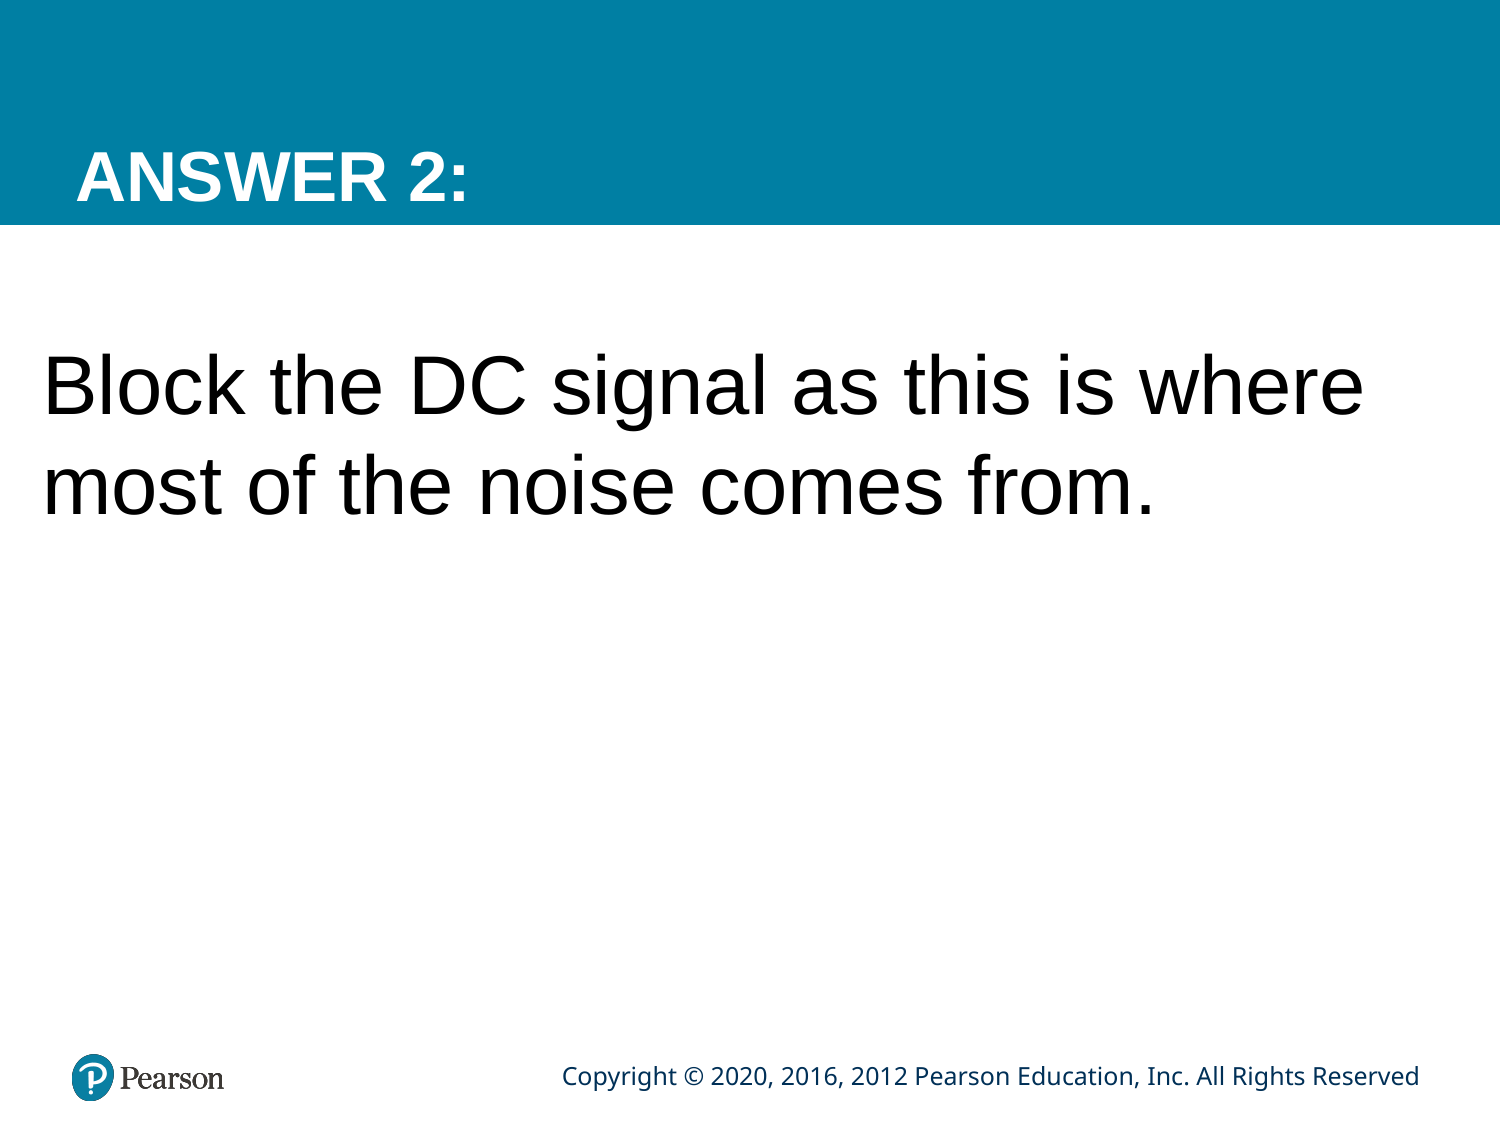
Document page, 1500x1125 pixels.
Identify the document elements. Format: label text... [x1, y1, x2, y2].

picture [72, 1088, 83, 1101]
text_box Block the DC signal as this is where most of the noise comes from. [27, 324, 1428, 539]
picture [98, 1054, 224, 1101]
title ANSWER 2: [75, 35, 1425, 216]
picture [72, 1054, 87, 1070]
picture [80, 1063, 106, 1088]
